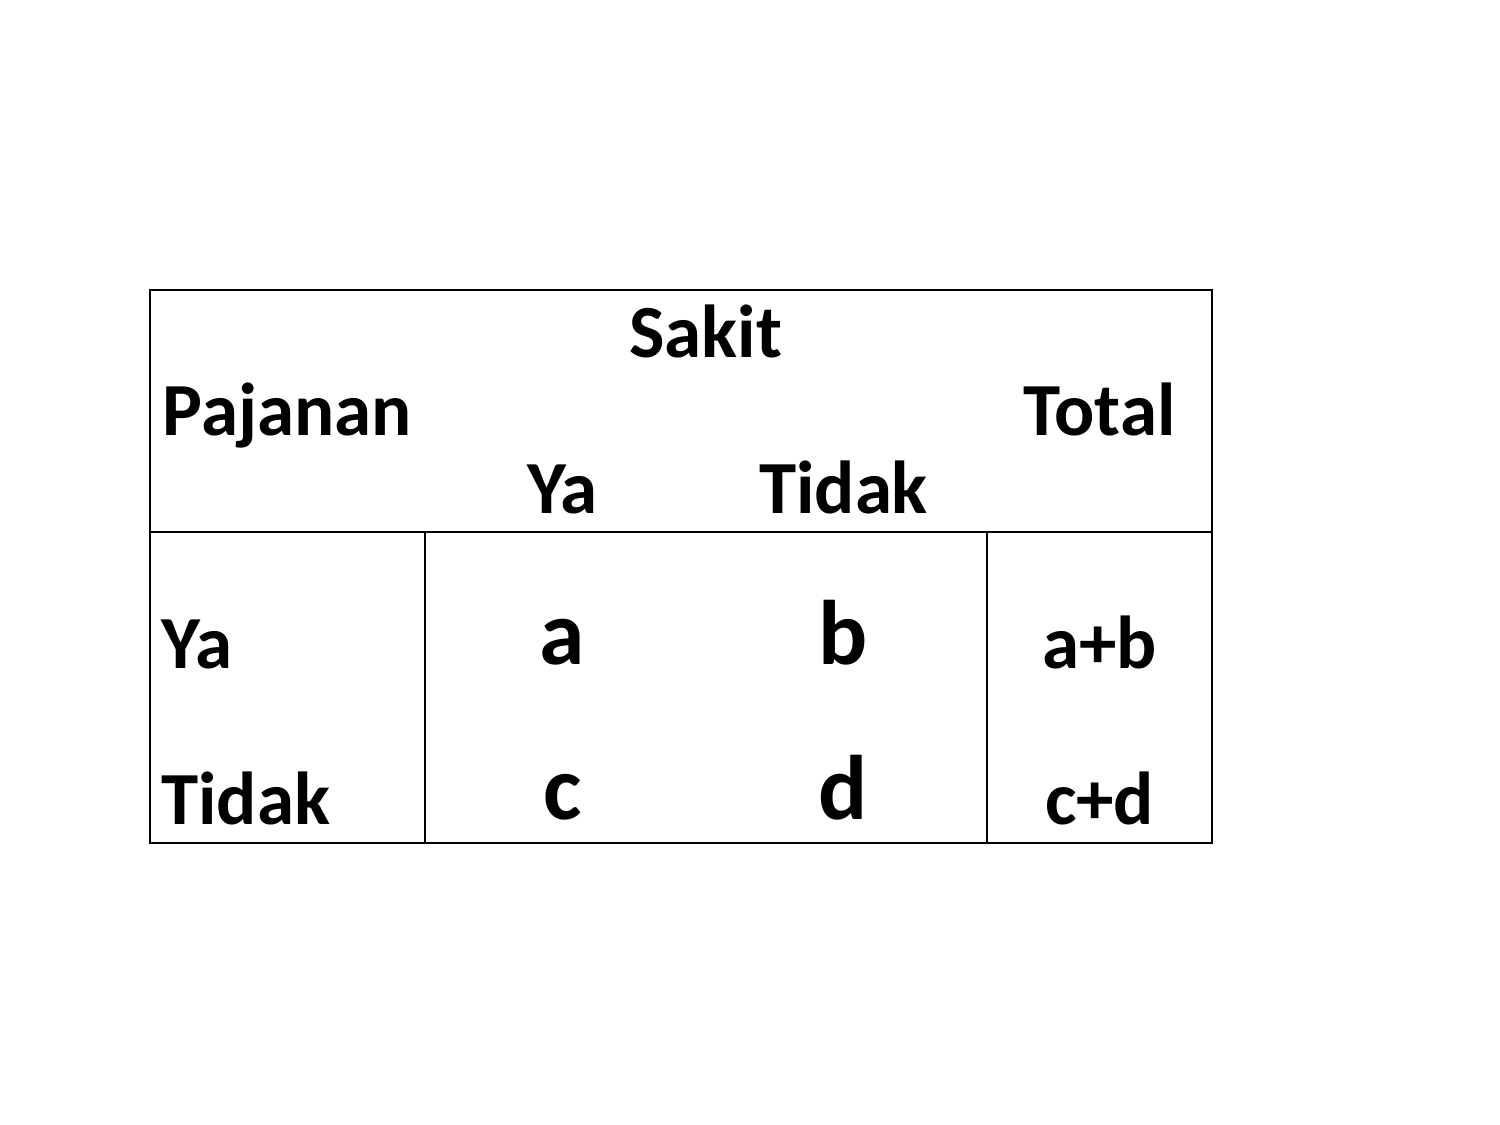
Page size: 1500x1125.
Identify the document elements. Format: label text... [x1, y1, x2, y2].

table_cell a [426, 533, 700, 688]
table_header Pajanan [151, 291, 425, 531]
table_header Sakit [425, 291, 987, 377]
table_header Total [987, 291, 1211, 531]
table_cell Tidak [700, 377, 987, 531]
table_cell b [700, 533, 986, 688]
table_cell c [426, 688, 700, 842]
table_cell c+d [988, 688, 1211, 842]
table_cell d [700, 688, 986, 842]
table_cell a+b [988, 533, 1211, 688]
table_cell Ya [425, 377, 700, 531]
table_cell Ya [151, 533, 424, 688]
table_cell Tidak [151, 688, 424, 842]
